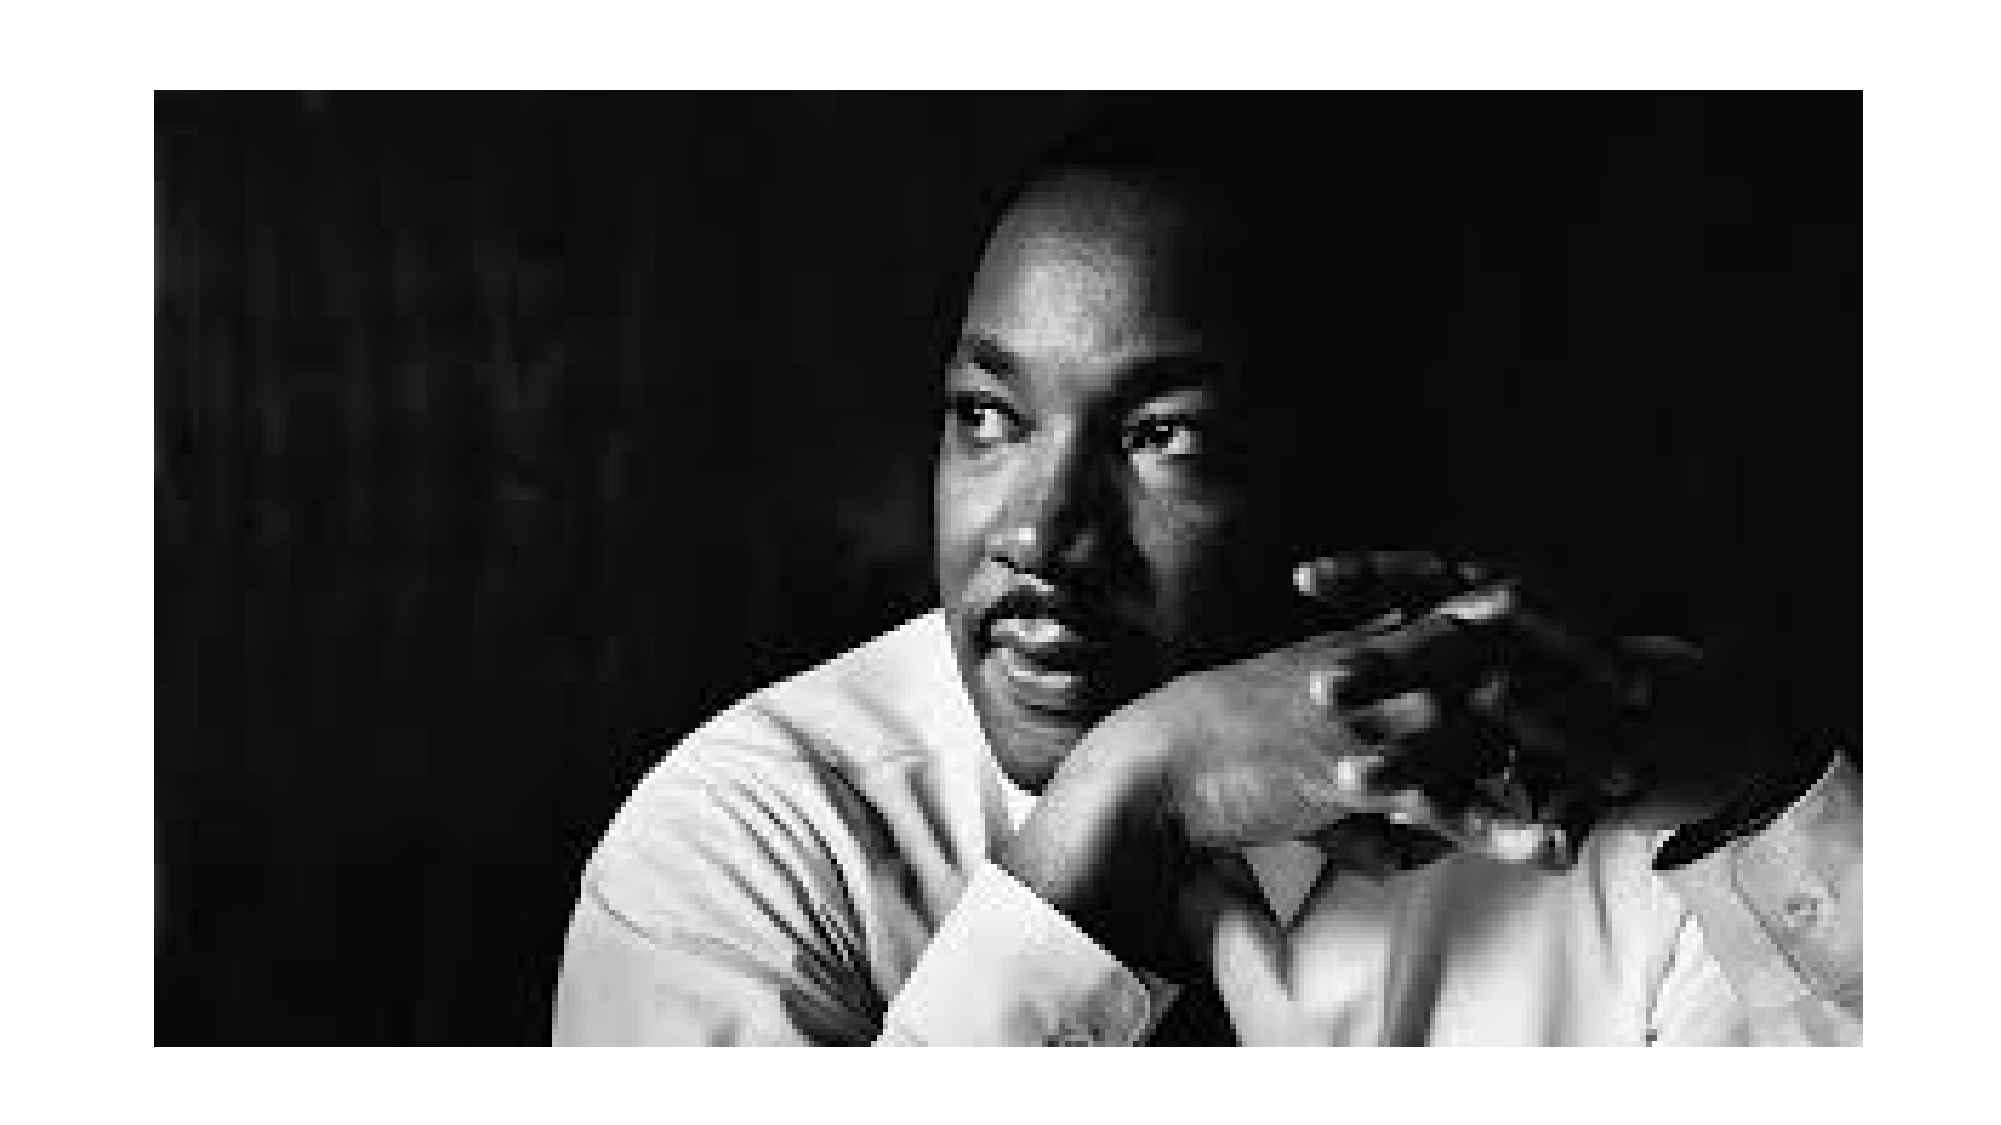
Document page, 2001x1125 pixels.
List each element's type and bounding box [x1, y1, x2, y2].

list [154, 90, 1863, 1048]
